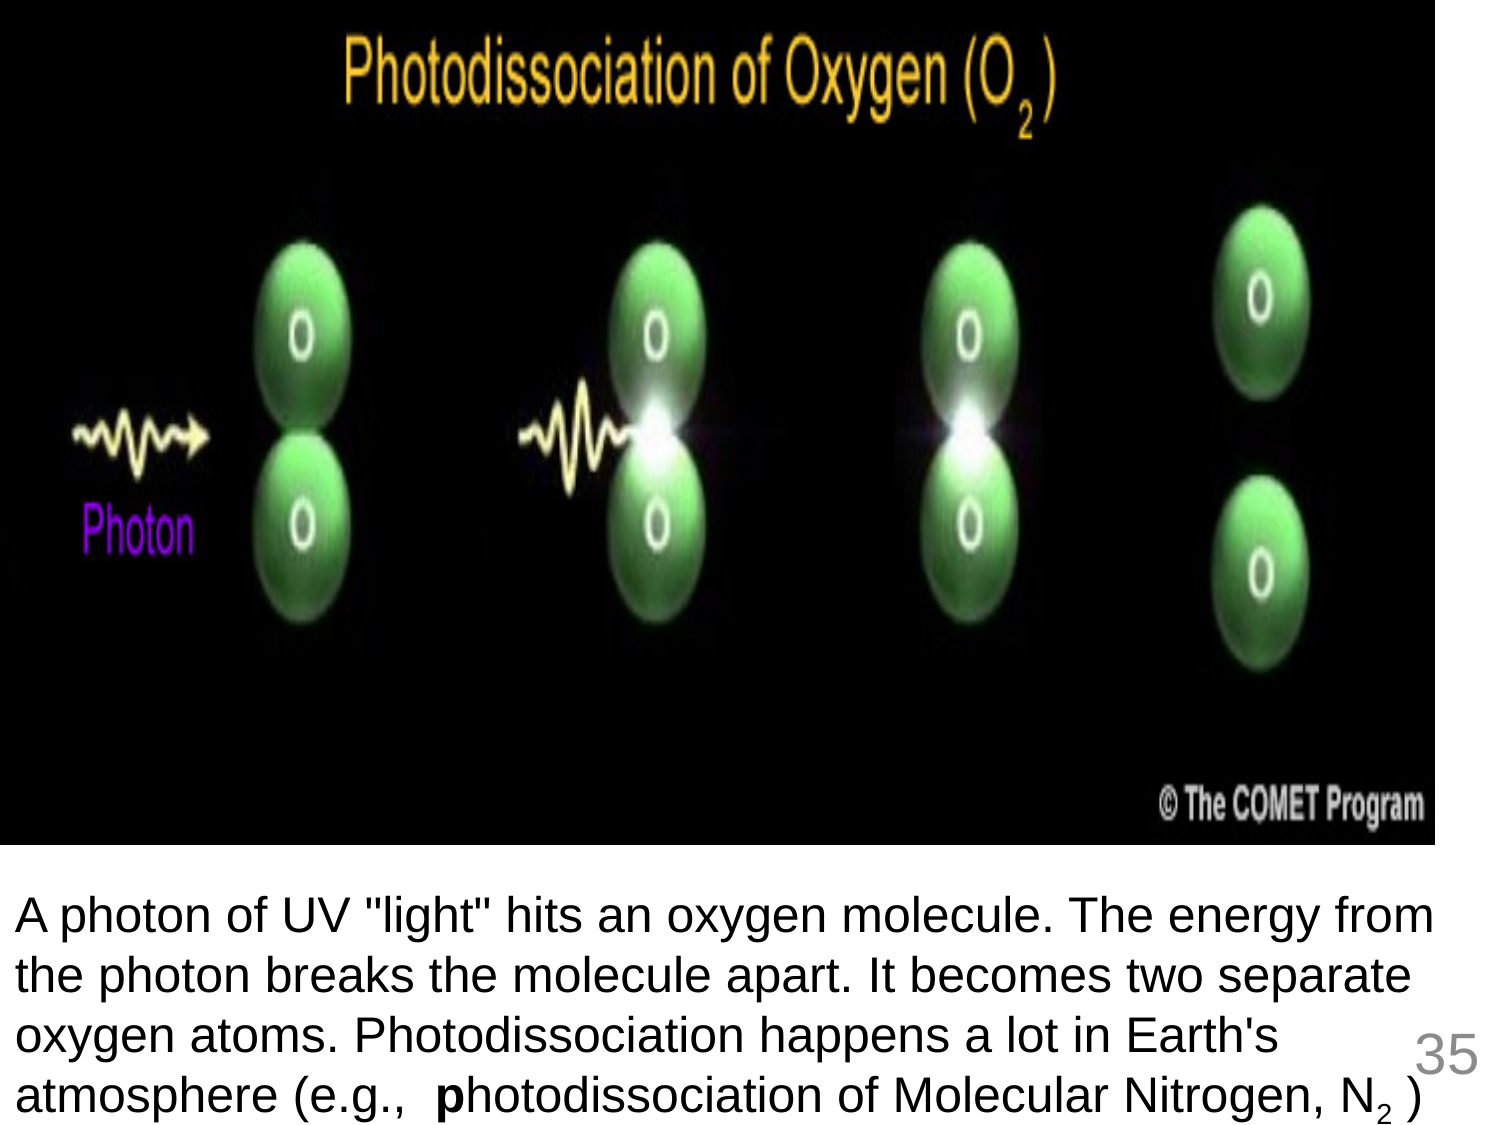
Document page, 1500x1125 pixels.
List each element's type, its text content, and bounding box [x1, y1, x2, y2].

slide_number 35 [1082, 1012, 1495, 1091]
text_box A photon of UV "light" hits an oxygen molecule. The energy from the photon breaks the molecule apart. It becomes two separate oxygen atoms. Photodissociation happens a lot in Earth's atmosphere (e.g., photodissociation of Molecular Nitrogen, N2 ) [0, 874, 1500, 1125]
picture [0, 0, 1436, 846]
